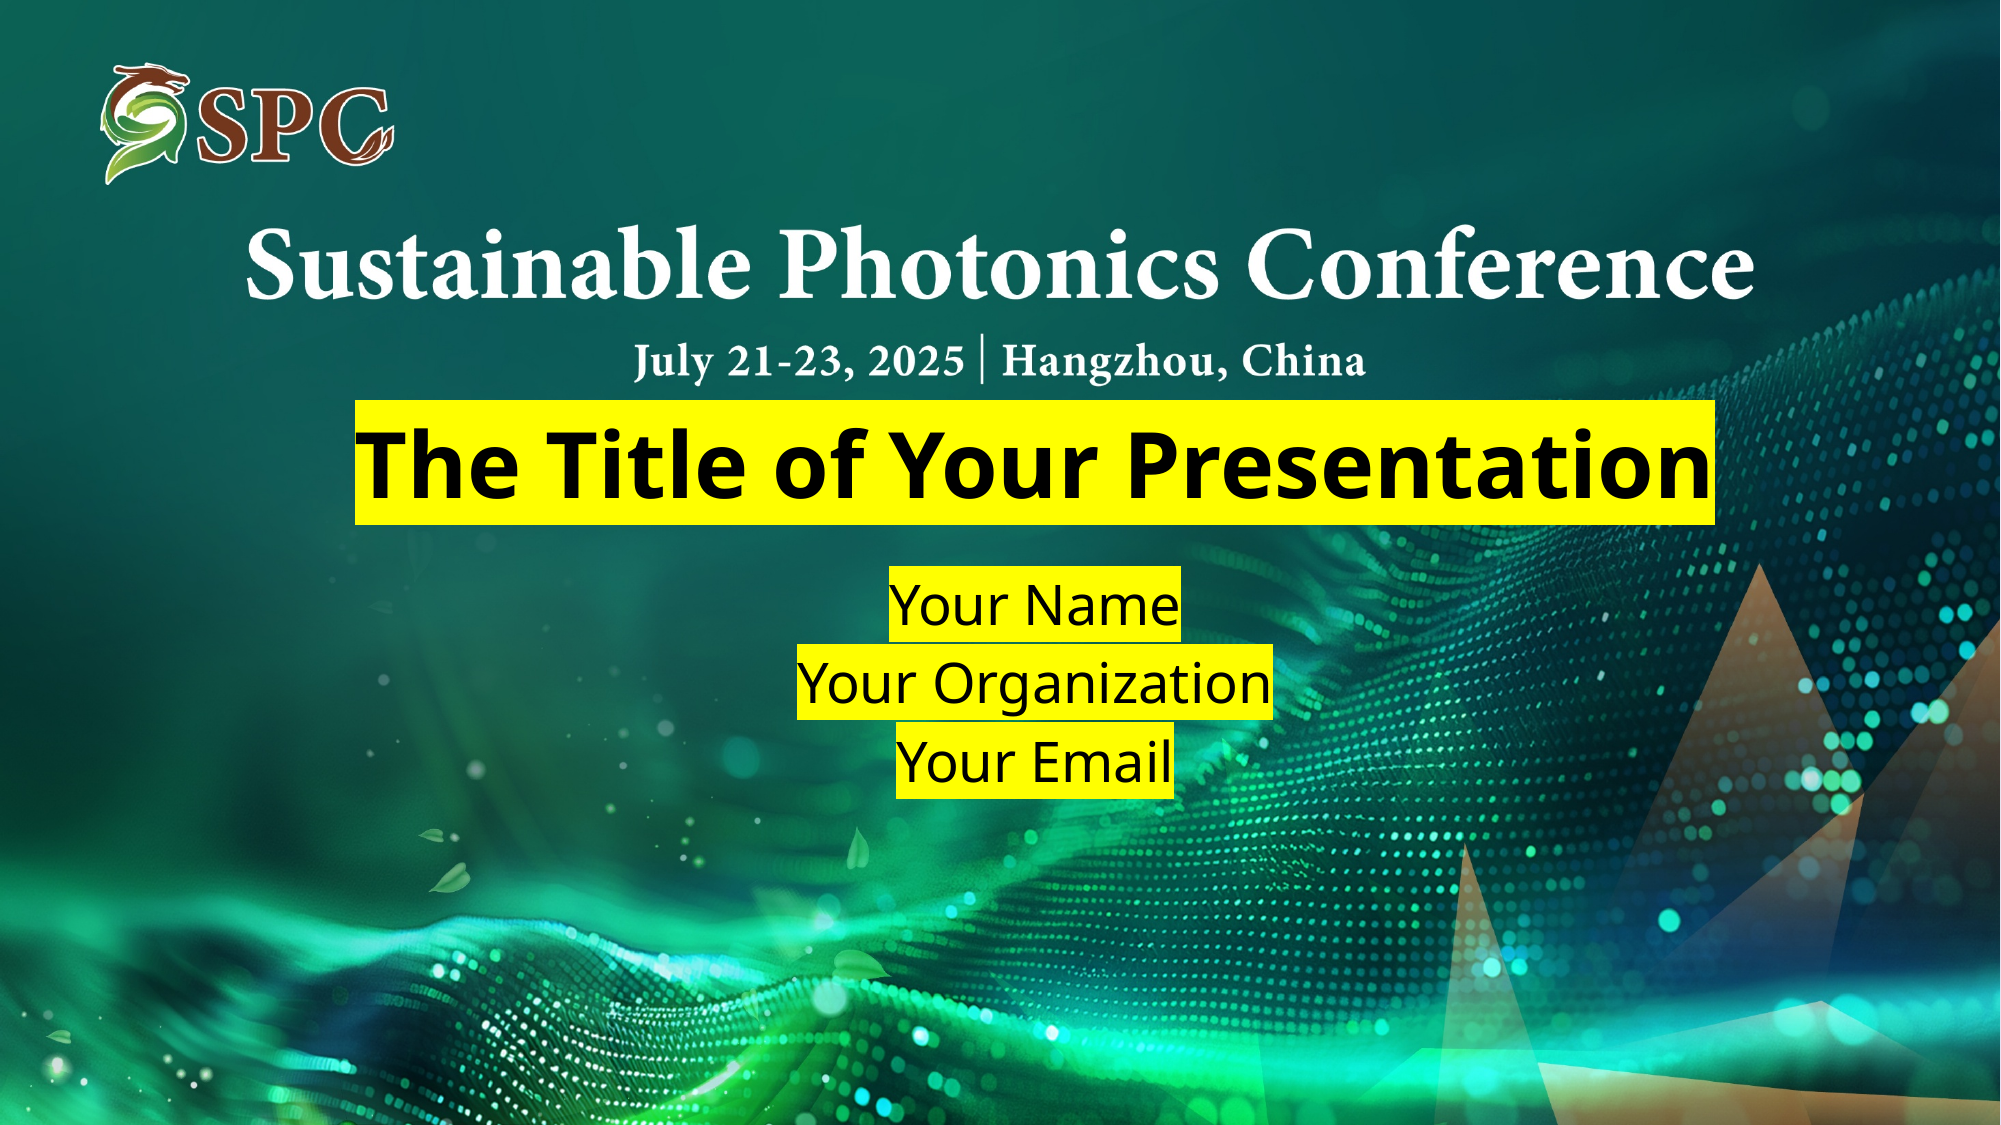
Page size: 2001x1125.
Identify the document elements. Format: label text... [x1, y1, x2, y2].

picture [0, 0, 2001, 1125]
text_box Your Name Your Organization Your Email [480, 563, 1590, 802]
picture [1991, 388, 2001, 402]
text_box The Title of Your Presentation [118, 375, 1952, 563]
